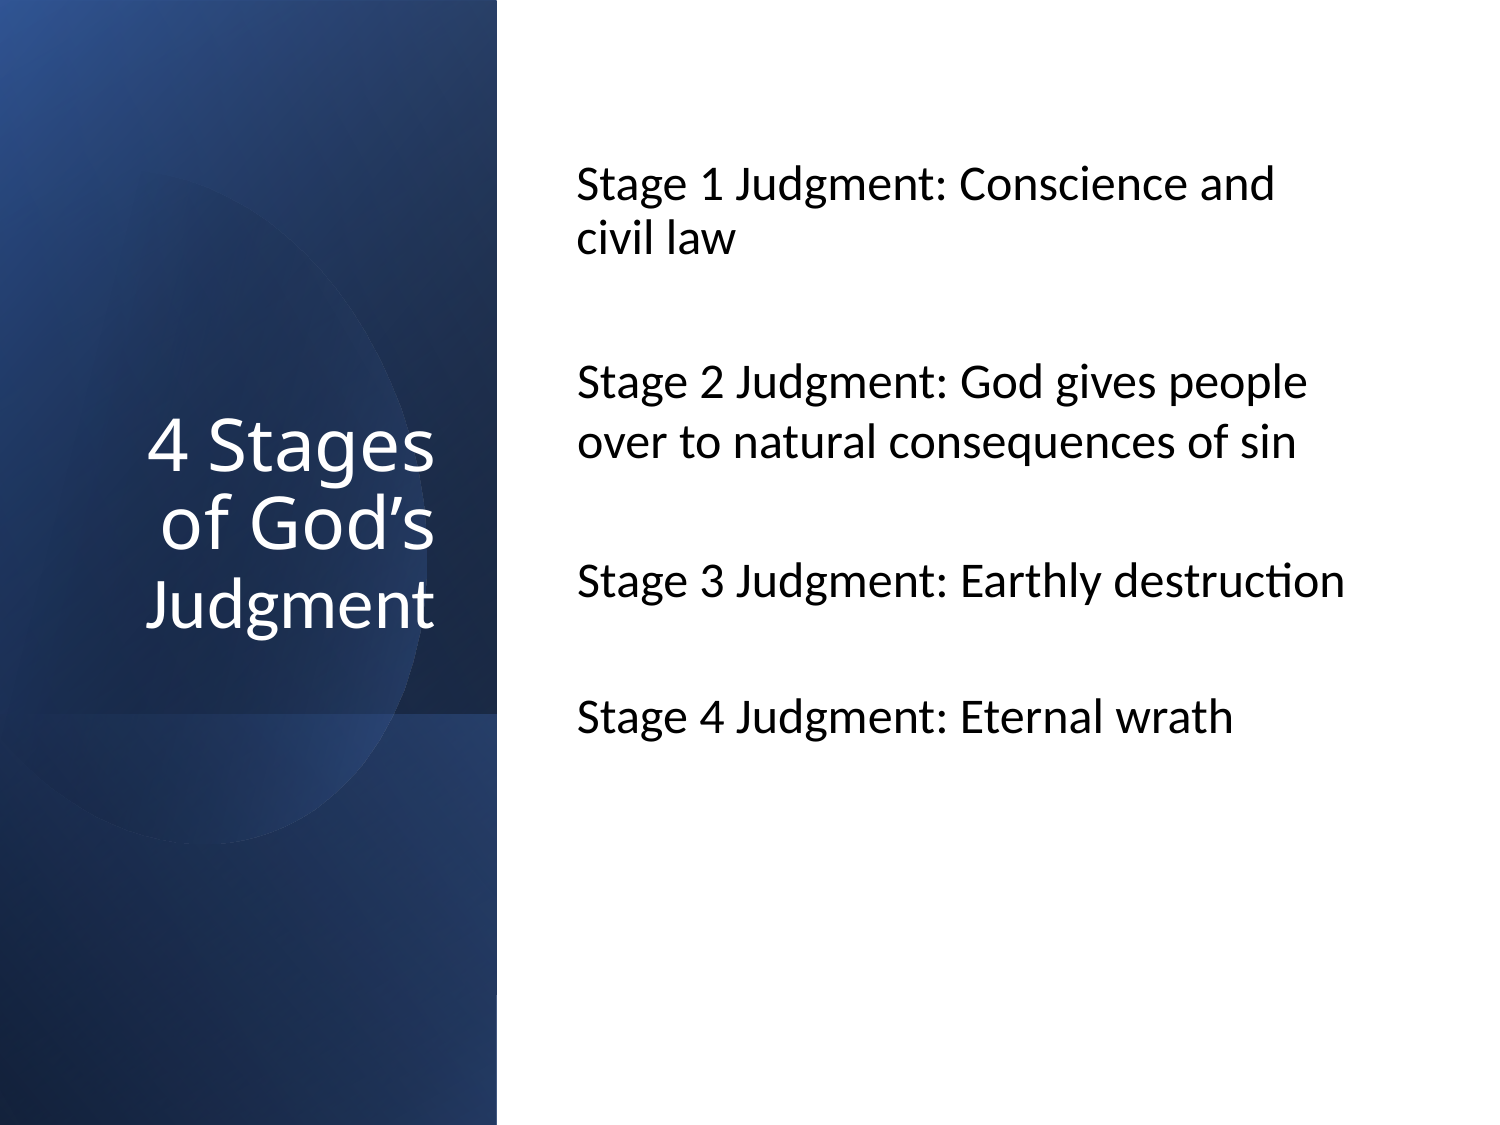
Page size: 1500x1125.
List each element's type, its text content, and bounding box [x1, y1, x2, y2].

text_box Stage 2 Judgment: God gives people over to natural consequences of sin [562, 341, 1377, 477]
text_box Stage 1 Judgment: Conscience and civil law [561, 106, 1368, 316]
text_box Stage 4 Judgment: Eternal wrath [561, 676, 1275, 752]
text_box Stage 3 Judgment: Earthly destruction [562, 540, 1404, 616]
text_box [498, 0, 1500, 1125]
text_box [0, 0, 498, 1124]
text_box 4 Stages of God’s Judgment [57, 96, 452, 652]
